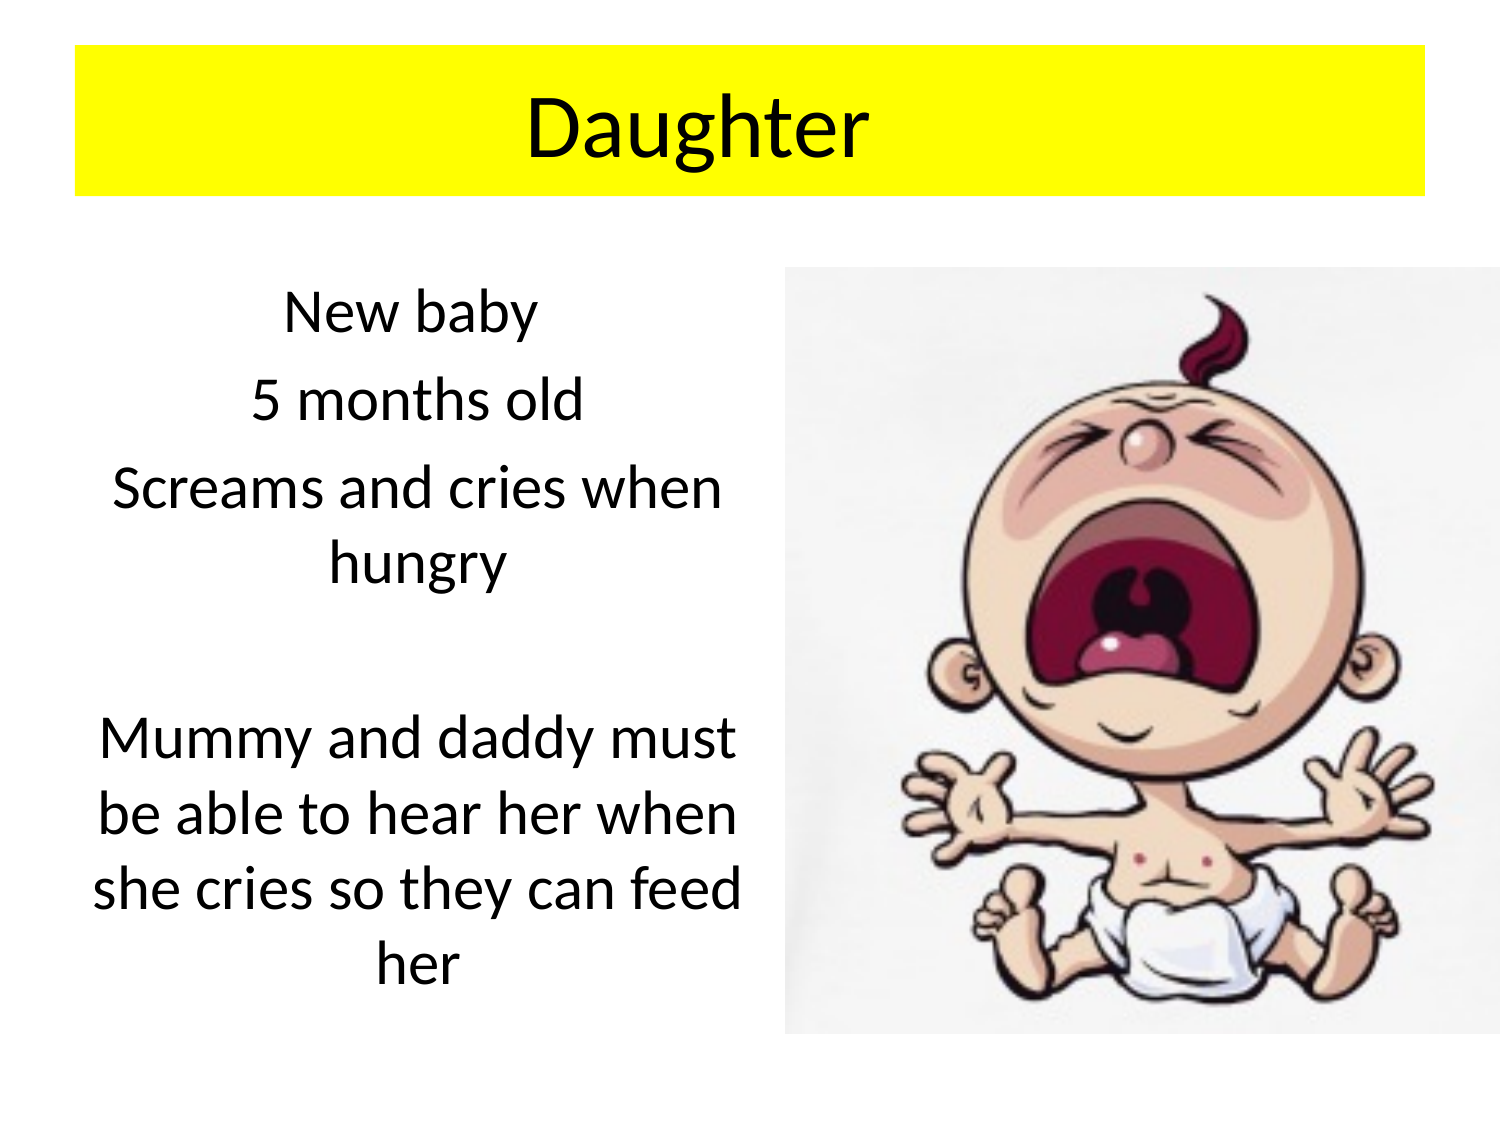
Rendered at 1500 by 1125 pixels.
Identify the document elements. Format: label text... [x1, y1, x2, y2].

list New baby 5 months old Screams and cries when hungry Mummy and daddy must be able to hear her when she cries so they can feed her [75, 262, 762, 1005]
picture [785, 266, 1500, 1035]
text_box Daughter [74, 45, 1425, 197]
